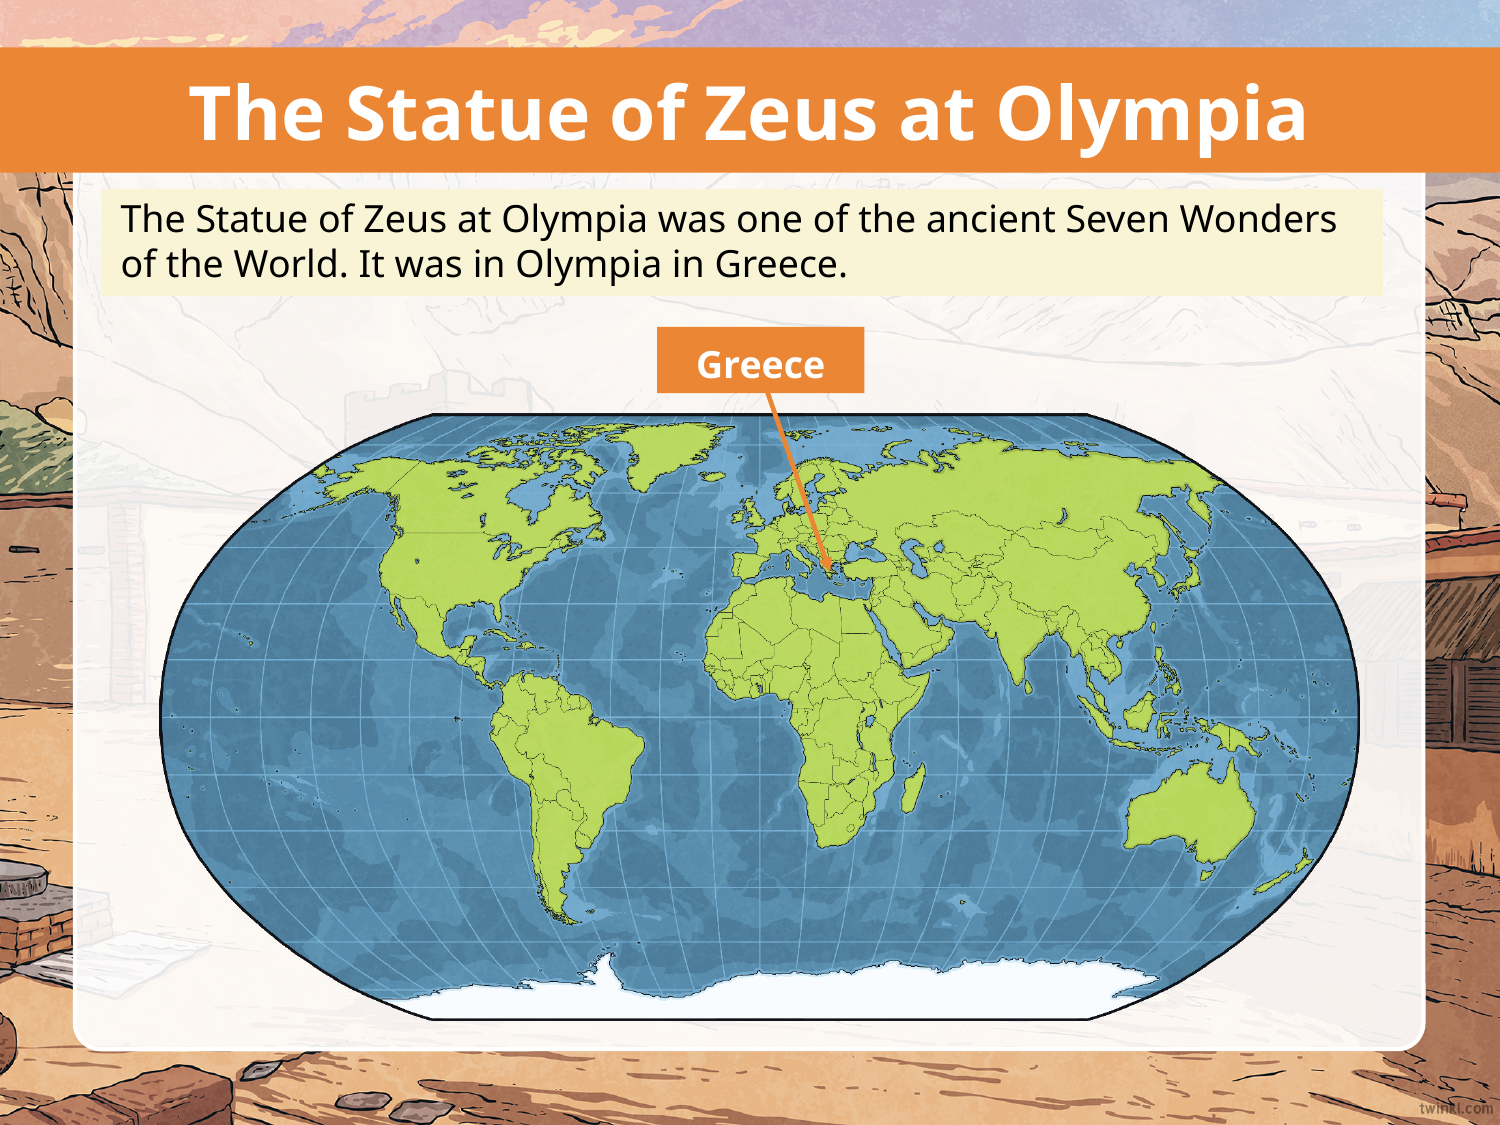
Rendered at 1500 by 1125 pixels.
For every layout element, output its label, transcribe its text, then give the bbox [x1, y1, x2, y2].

picture [159, 413, 1360, 1022]
text_box Greece [657, 326, 865, 394]
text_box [101, 187, 1383, 297]
text_box The Statue of Zeus at Olympia [0, 46, 1500, 174]
picture [0, 174, 1500, 1125]
picture [0, 0, 1500, 46]
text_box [759, 368, 830, 572]
